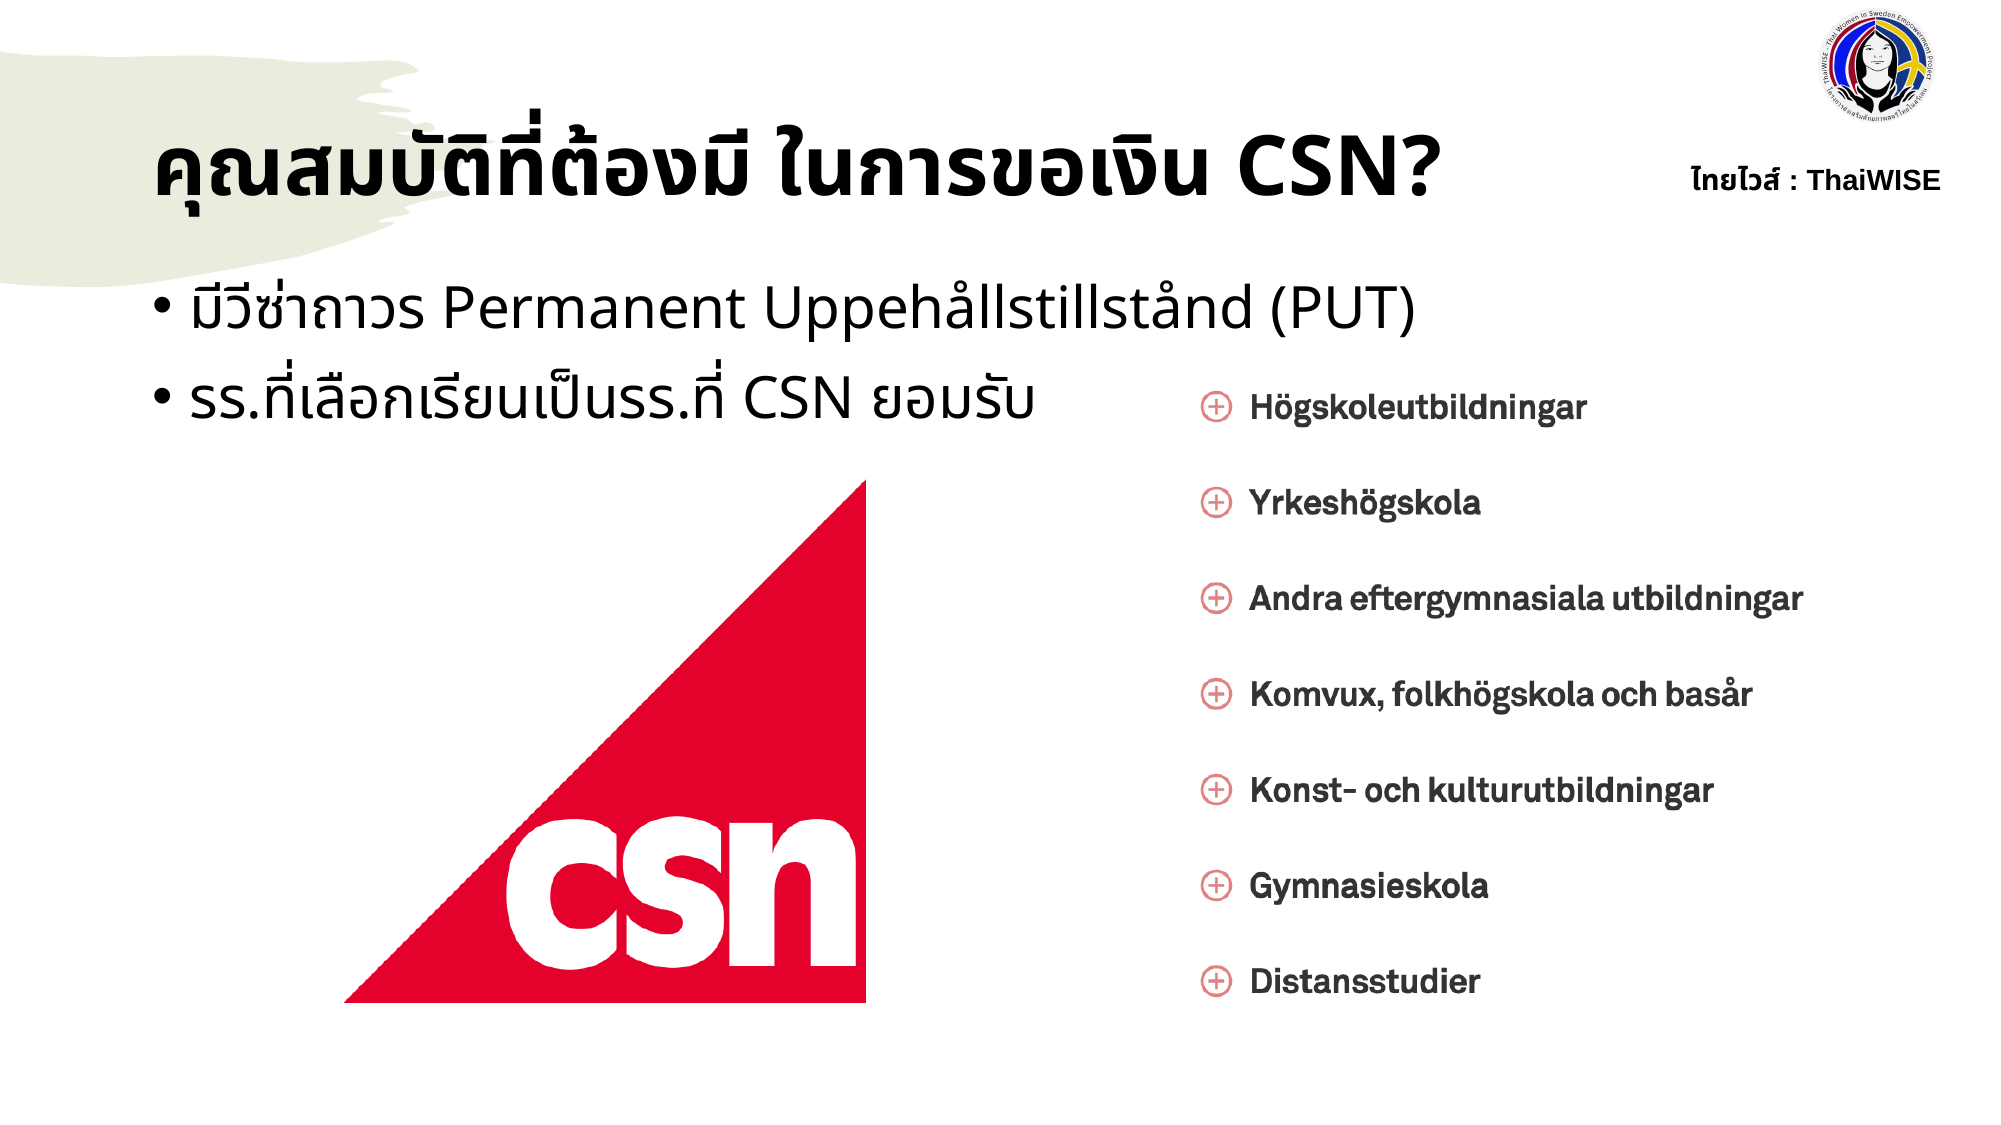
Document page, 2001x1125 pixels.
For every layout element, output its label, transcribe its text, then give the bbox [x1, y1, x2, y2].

picture [1135, 347, 1892, 1066]
picture [339, 476, 869, 1005]
text_box ไทยไวส์ : ThaiWISE [1675, 154, 1982, 205]
list มีวีซ่าถาวร Permanent Uppehållstillstånd (PUT) รร.ที่เลือกเรียนเป็นรร.ที่ CSN ยอมรับ [137, 262, 1863, 945]
title คุณสมบัติที่ต้องมี ในการขอเงิน CSN? [137, 59, 1863, 262]
picture [1729, 0, 2000, 155]
